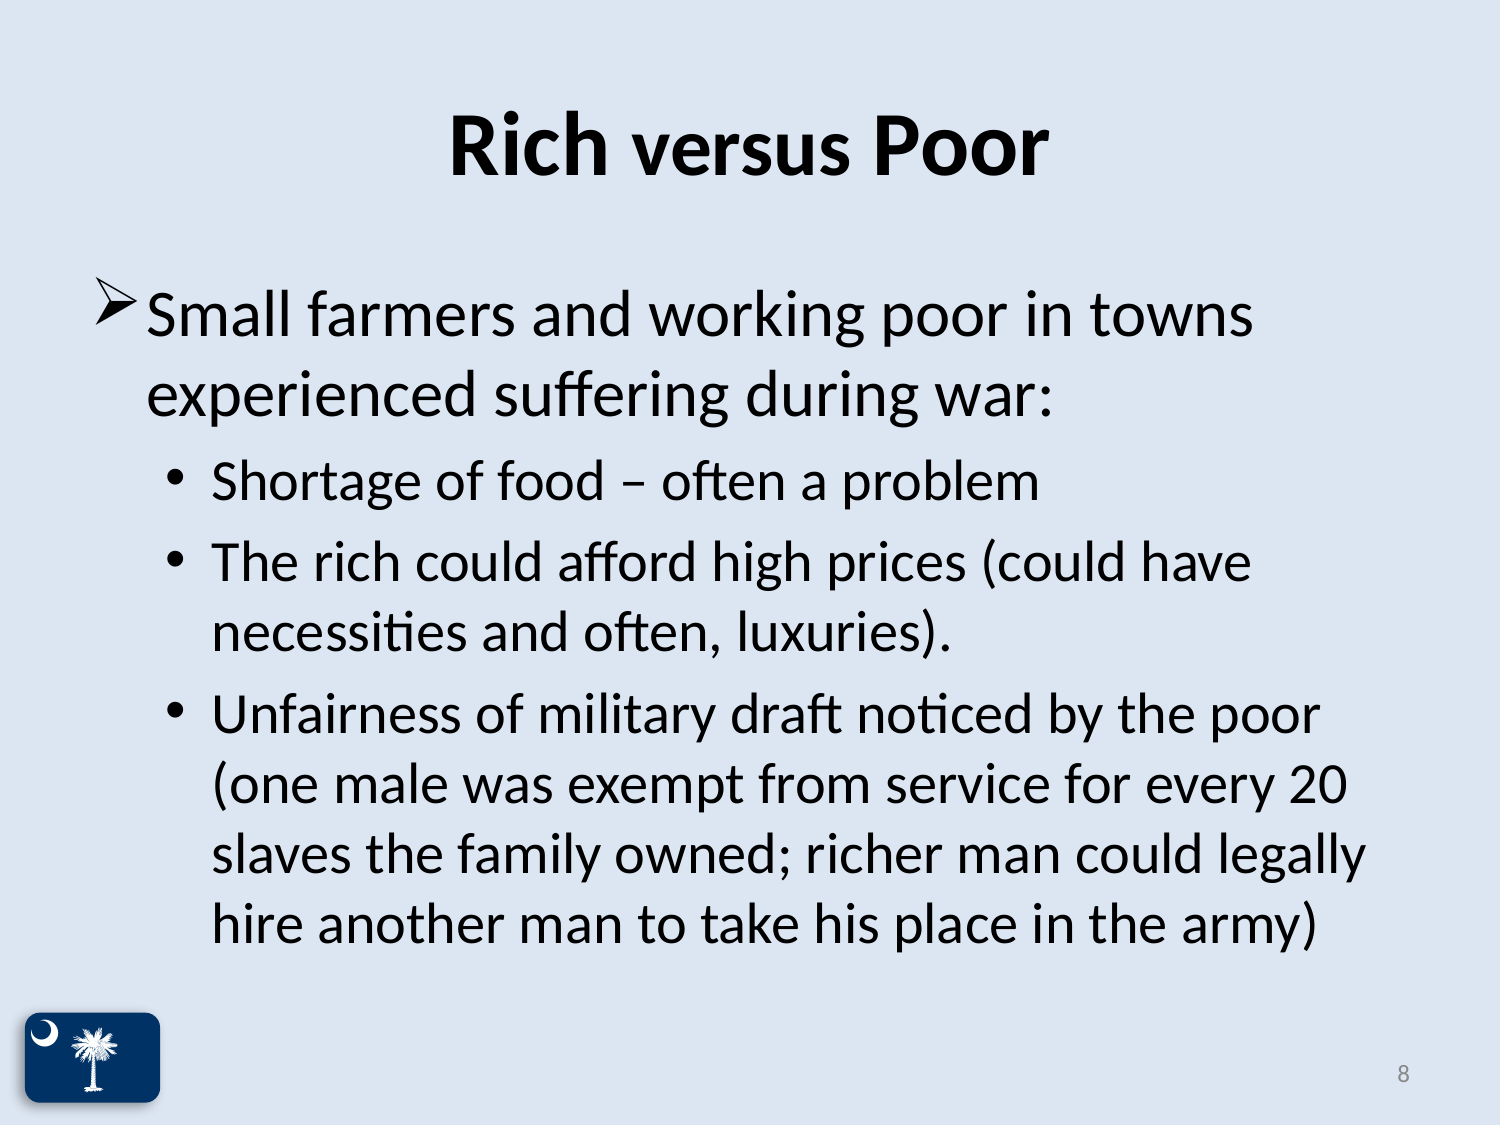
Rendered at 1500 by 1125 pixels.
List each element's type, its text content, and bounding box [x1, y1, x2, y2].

title Rich versus Poor [75, 45, 1425, 233]
picture [24, 1012, 161, 1103]
list Small farmers and working poor in towns experienced suffering during war: Shortage of food – often a problem The rich could afford high prices (could have necessities and often, luxuries). Unfairness of military draft noticed by the poor (one male was exempt from service for every 20 slaves the family owned; richer man could legally hire another man to take his place in the army) [75, 262, 1425, 1005]
slide_number 8 [1074, 1042, 1425, 1103]
